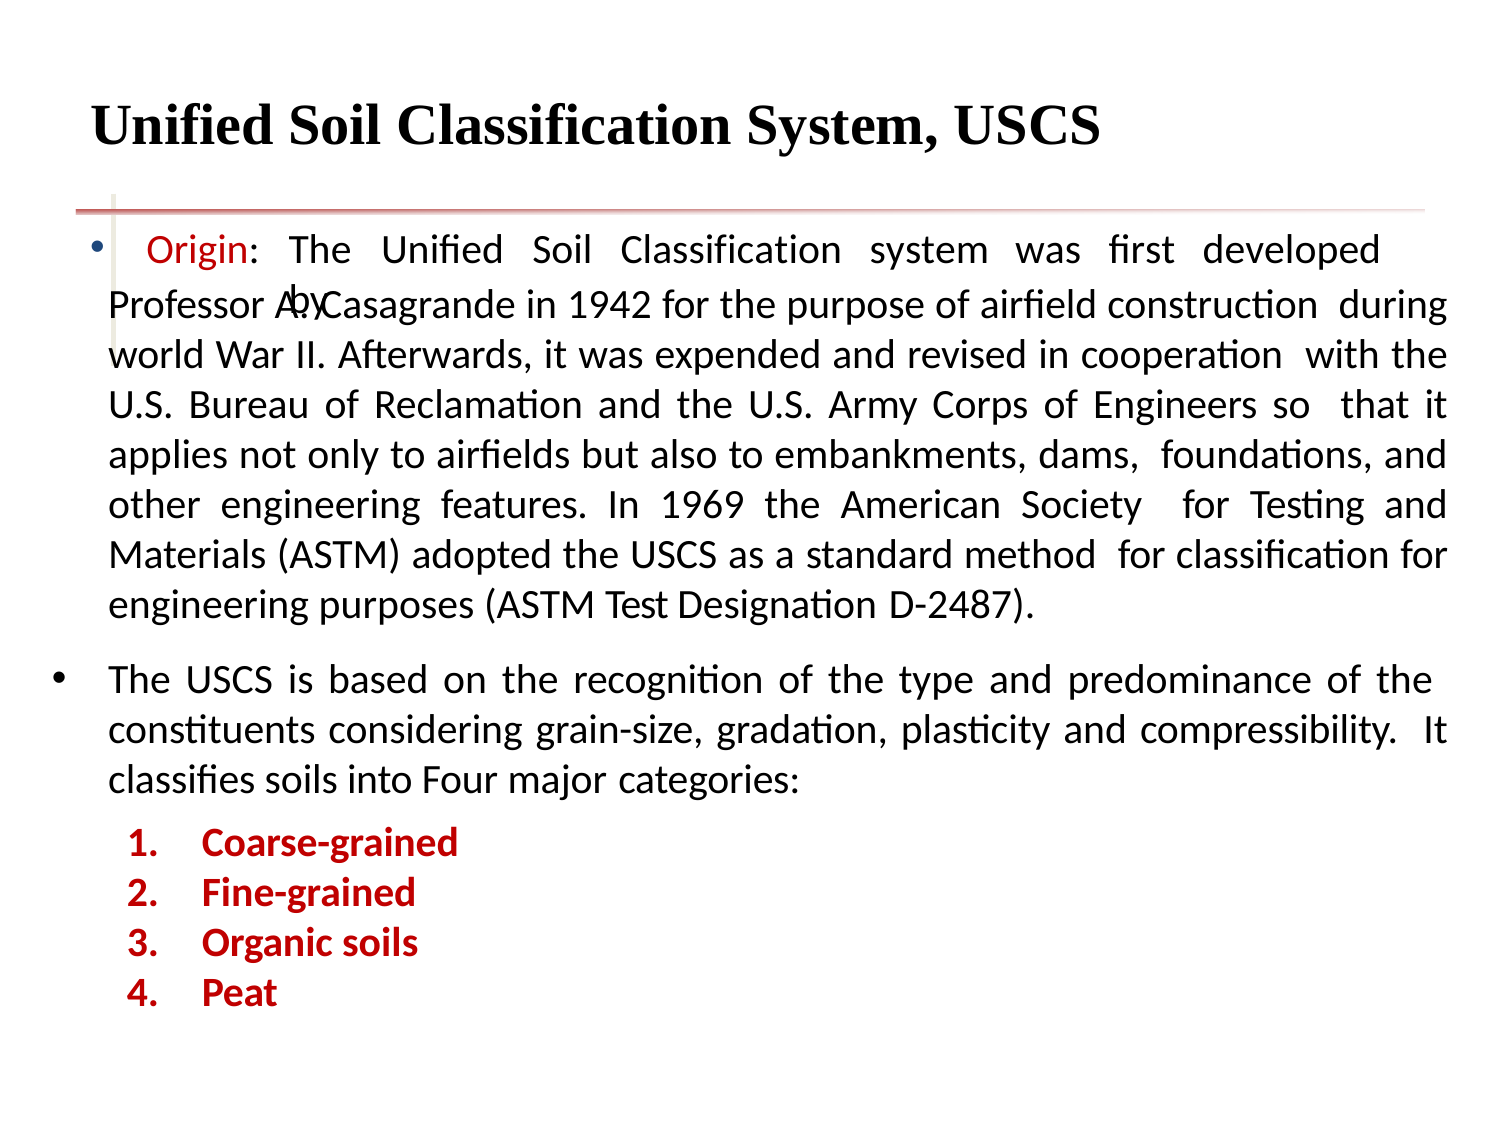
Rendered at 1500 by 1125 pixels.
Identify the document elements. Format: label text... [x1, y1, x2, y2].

title Unified Soil Classification System, USCS [87, 86, 1413, 275]
list Professor A. Casagrande in 1942 for the purpose of airfield construction during world War II. Afterwards, it was expended and revised in cooperation with the U.S. Bureau of Reclamation and the U.S. Army Corps of Engineers so that it applies not only to airfields but also to embankments, dams, foundations, and other engineering features. In 1969 the American Society for Testing and Materials (ASTM) adopted the USCS as a standard method for classification for engineering purposes (ASTM Test Designation D-2487). The USCS is based on the recognition of the type and predominance of the constituents considering grain-size, gradation, plasticity and compressibility. It classifies soils into Four major categories: Coarse-grained Fine-grained Organic soils Peat [49, 276, 1449, 1015]
text_box [1413, 209, 1425, 215]
text_box [75, 209, 87, 215]
text_box Origin: [87, 221, 263, 272]
text_box The Unified Soil Classification system was first developed by [286, 221, 1449, 276]
